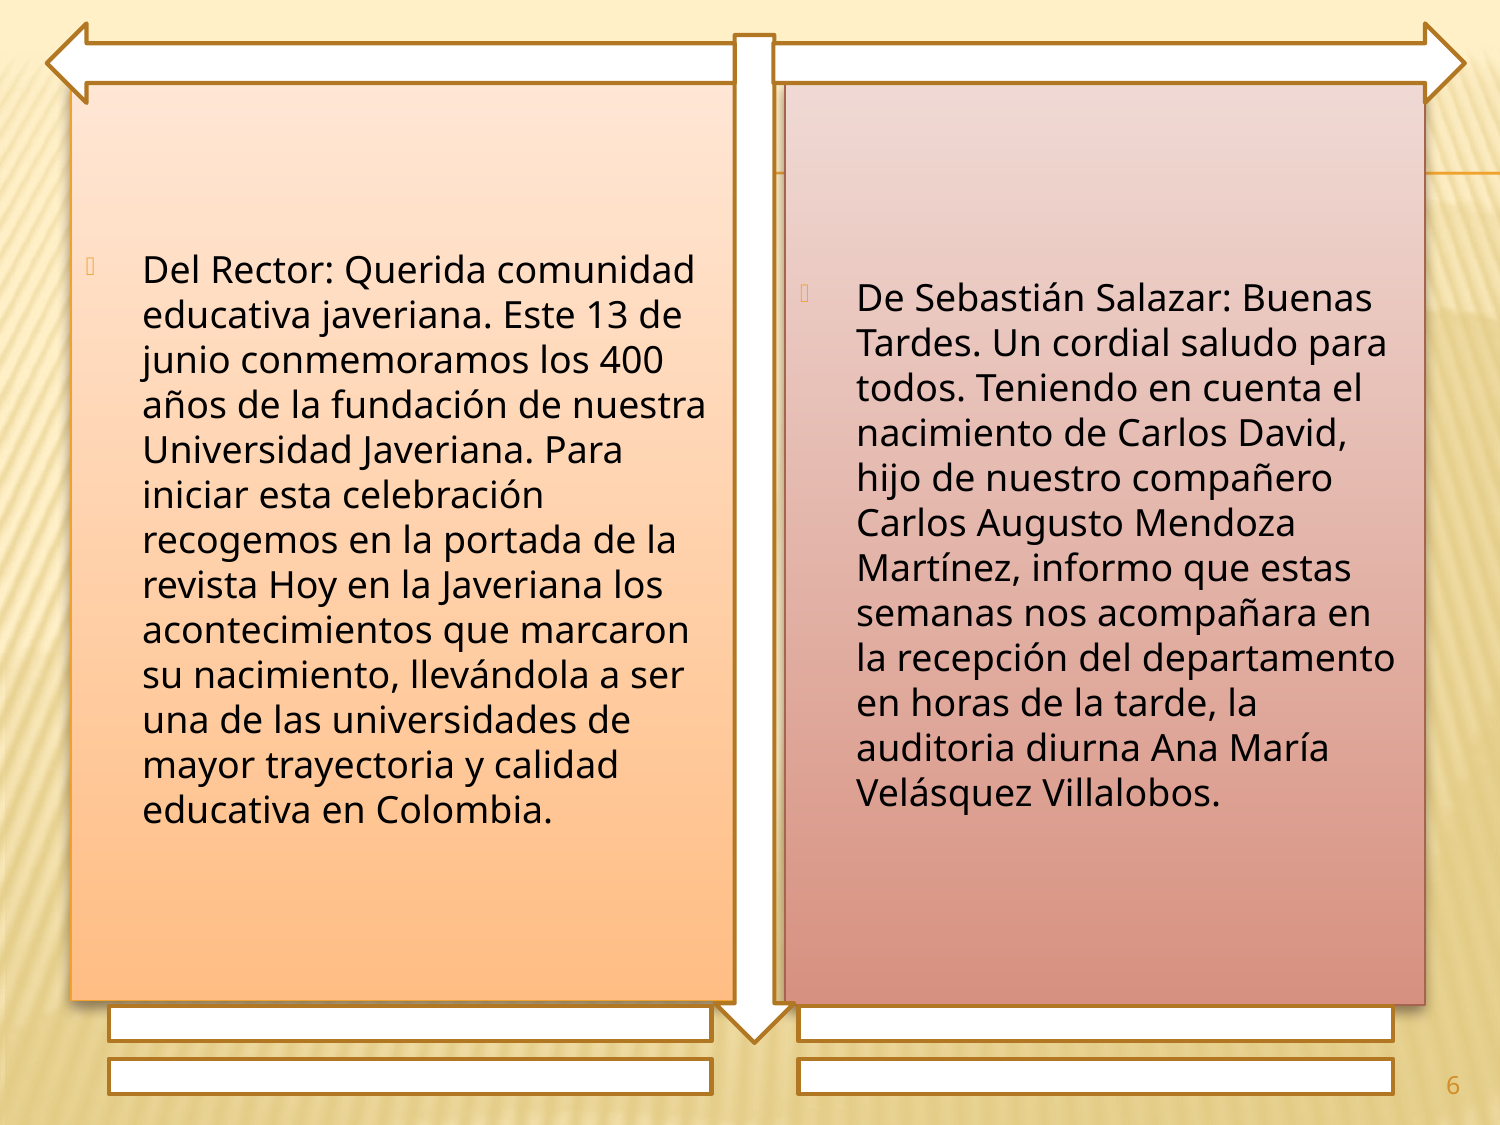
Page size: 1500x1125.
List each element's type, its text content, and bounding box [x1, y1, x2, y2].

list Del Rector: Querida comunidad educativa javeriana. Este 13 de junio conmemoramos los 400 años de la fundación de nuestra Universidad Javeriana. Para iniciar esta celebración recogemos en la portada de la revista Hoy en la Javeriana los acontecimientos que marcaron su nacimiento, llevándola a ser una de las universidades de mayor trayectoria y calidad educativa en Colombia. [70, 86, 732, 1001]
text_box [796, 1057, 1395, 1096]
text_box [712, 32, 797, 1046]
text_box [771, 21, 1467, 105]
text_box [107, 1004, 714, 1043]
slide_number 6 [1350, 1062, 1475, 1103]
text_box [107, 1057, 714, 1096]
list De Sebastián Salazar: Buenas Tardes. Un cordial saludo para todos. Teniendo en cuenta el nacimiento de Carlos David, hijo de nuestro compañero Carlos Augusto Mendoza Martínez, informo que estas semanas nos acompañara en la recepción del departamento en horas de la tarde, la auditoria diurna Ana María Velásquez Villalobos. [784, 86, 1426, 1006]
text_box [796, 1004, 1395, 1043]
text_box [44, 21, 737, 105]
